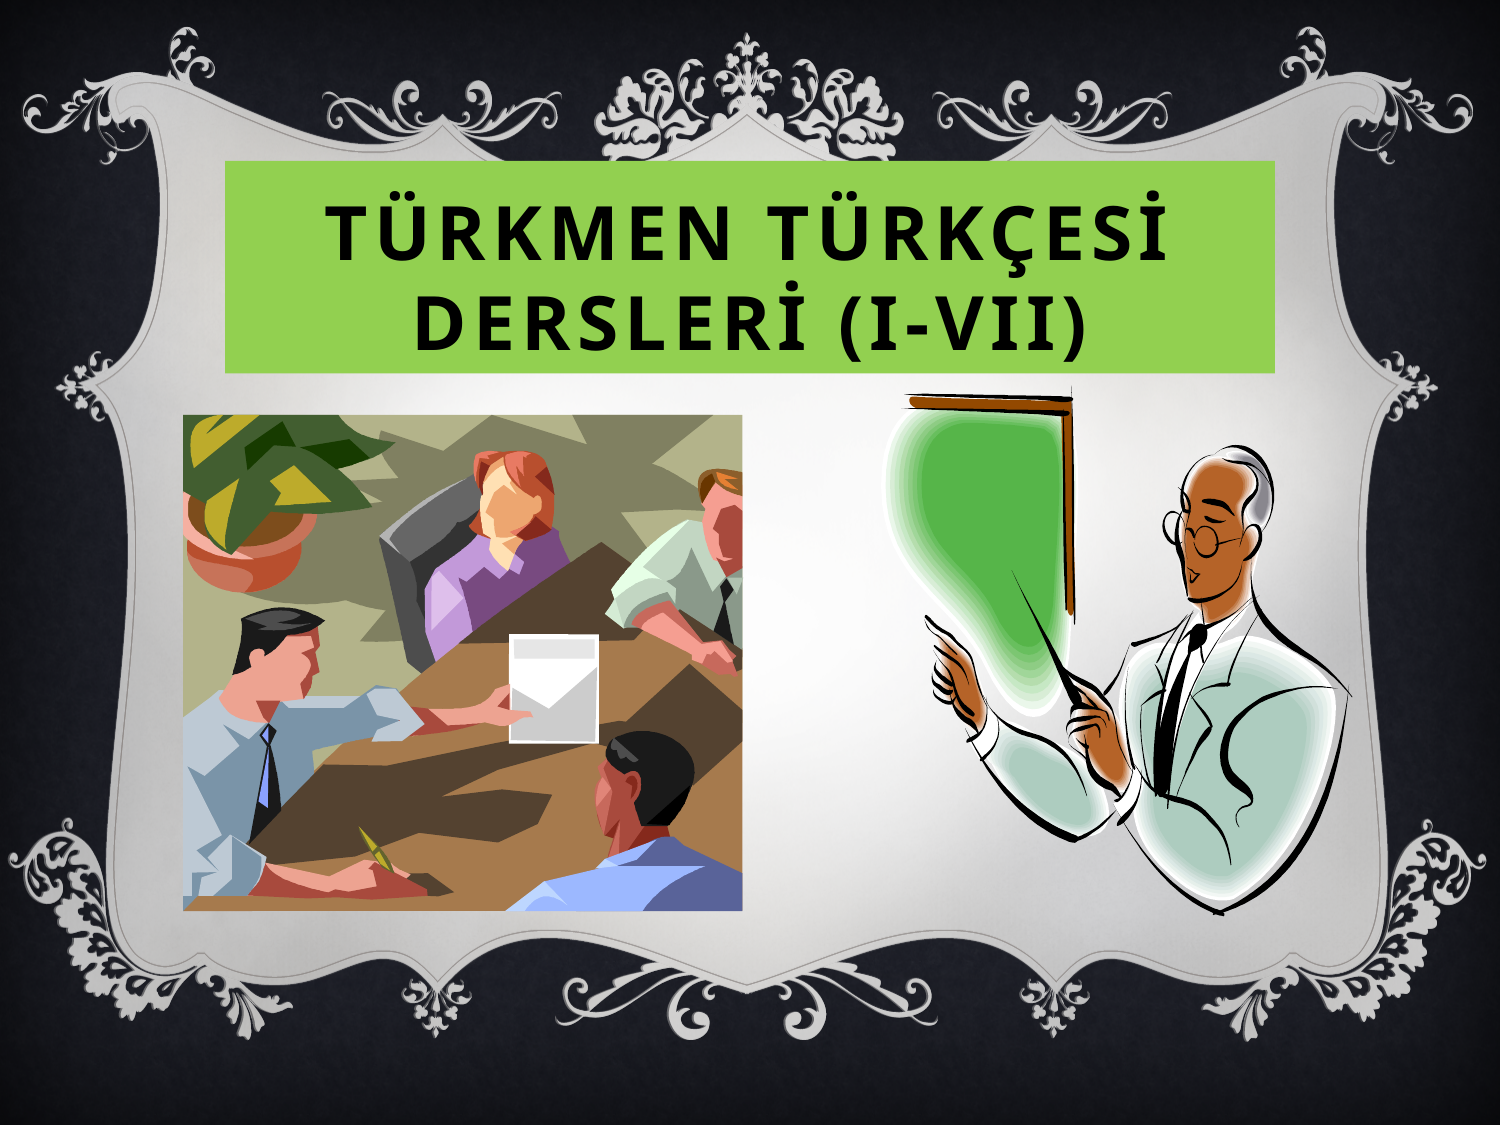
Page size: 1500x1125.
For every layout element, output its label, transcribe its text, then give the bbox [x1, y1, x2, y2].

picture [0, 0, 1500, 1125]
title TÜRKMEN TÜRKÇESİ DERSLERİ (I-VII) [225, 160, 1275, 374]
